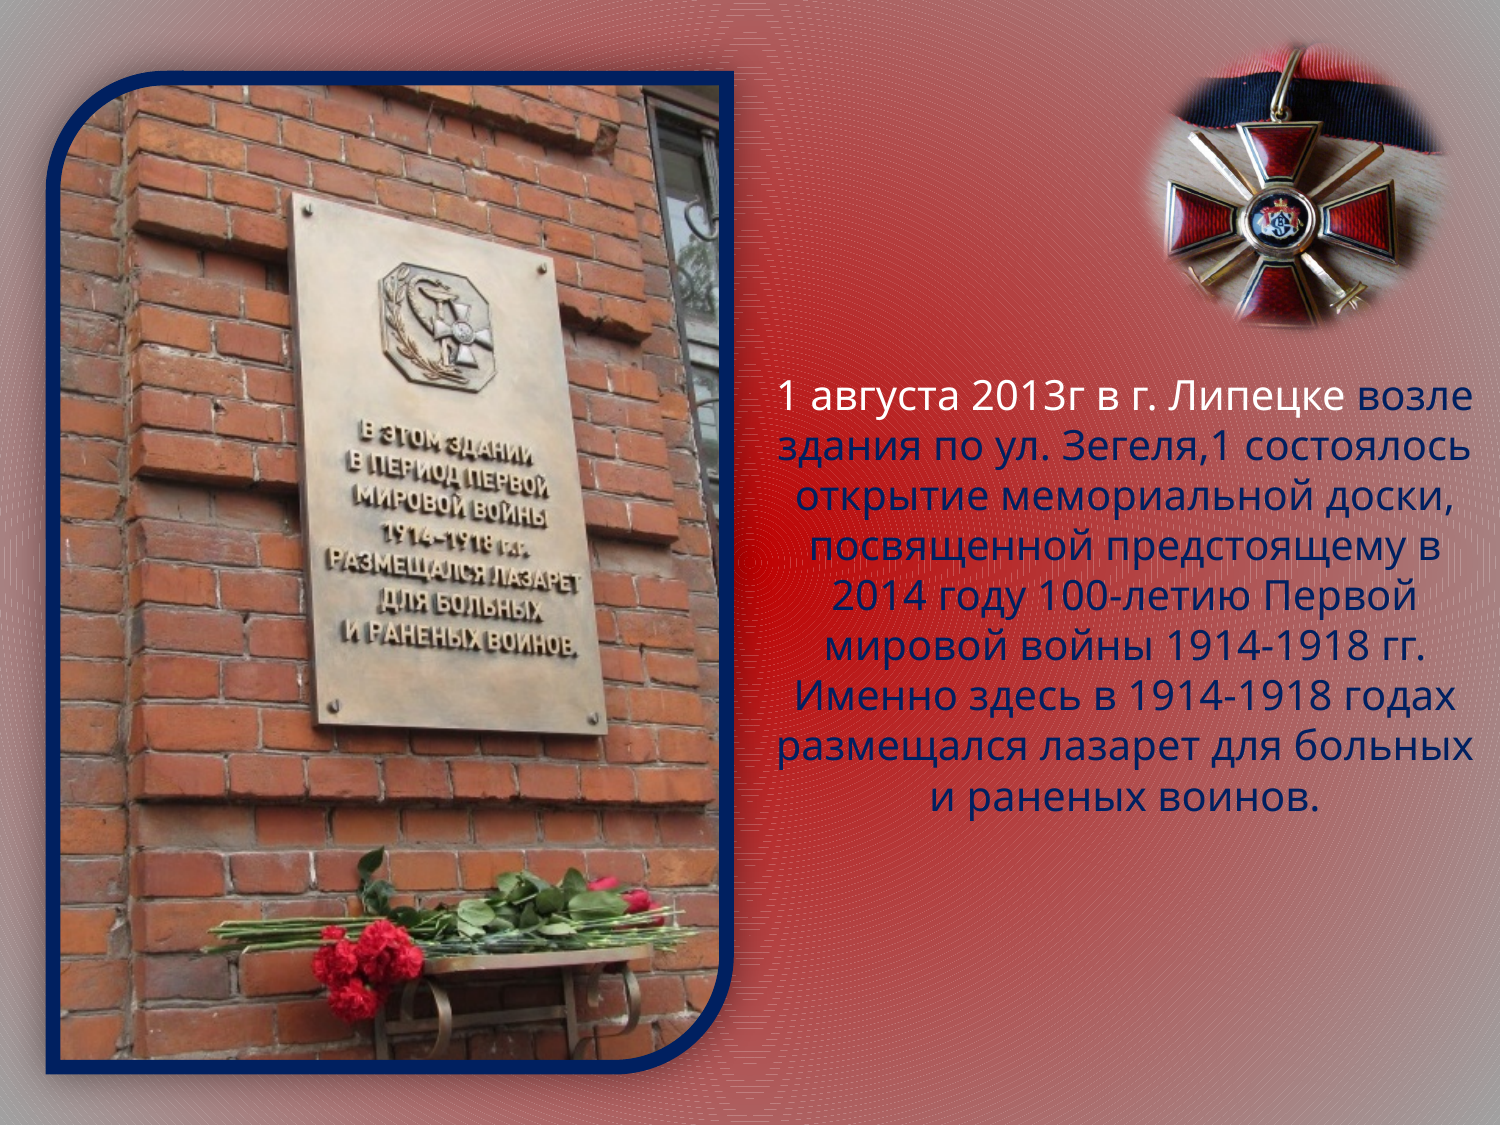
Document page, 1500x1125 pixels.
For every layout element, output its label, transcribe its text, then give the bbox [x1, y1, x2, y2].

picture [1127, 30, 1465, 346]
text_box 1 августа 2013г в г. Липецке возле здания по ул. Зегеля,1 состоялось открытие мемориальной доски, посвященной предстоящему в 2014 году 100-летию Первой мировой войны 1914-1918 гг. Именно здесь в 1914-1918 годах размещался лазарет для больных и раненых воинов. [749, 361, 1500, 827]
picture [52, 77, 727, 1068]
